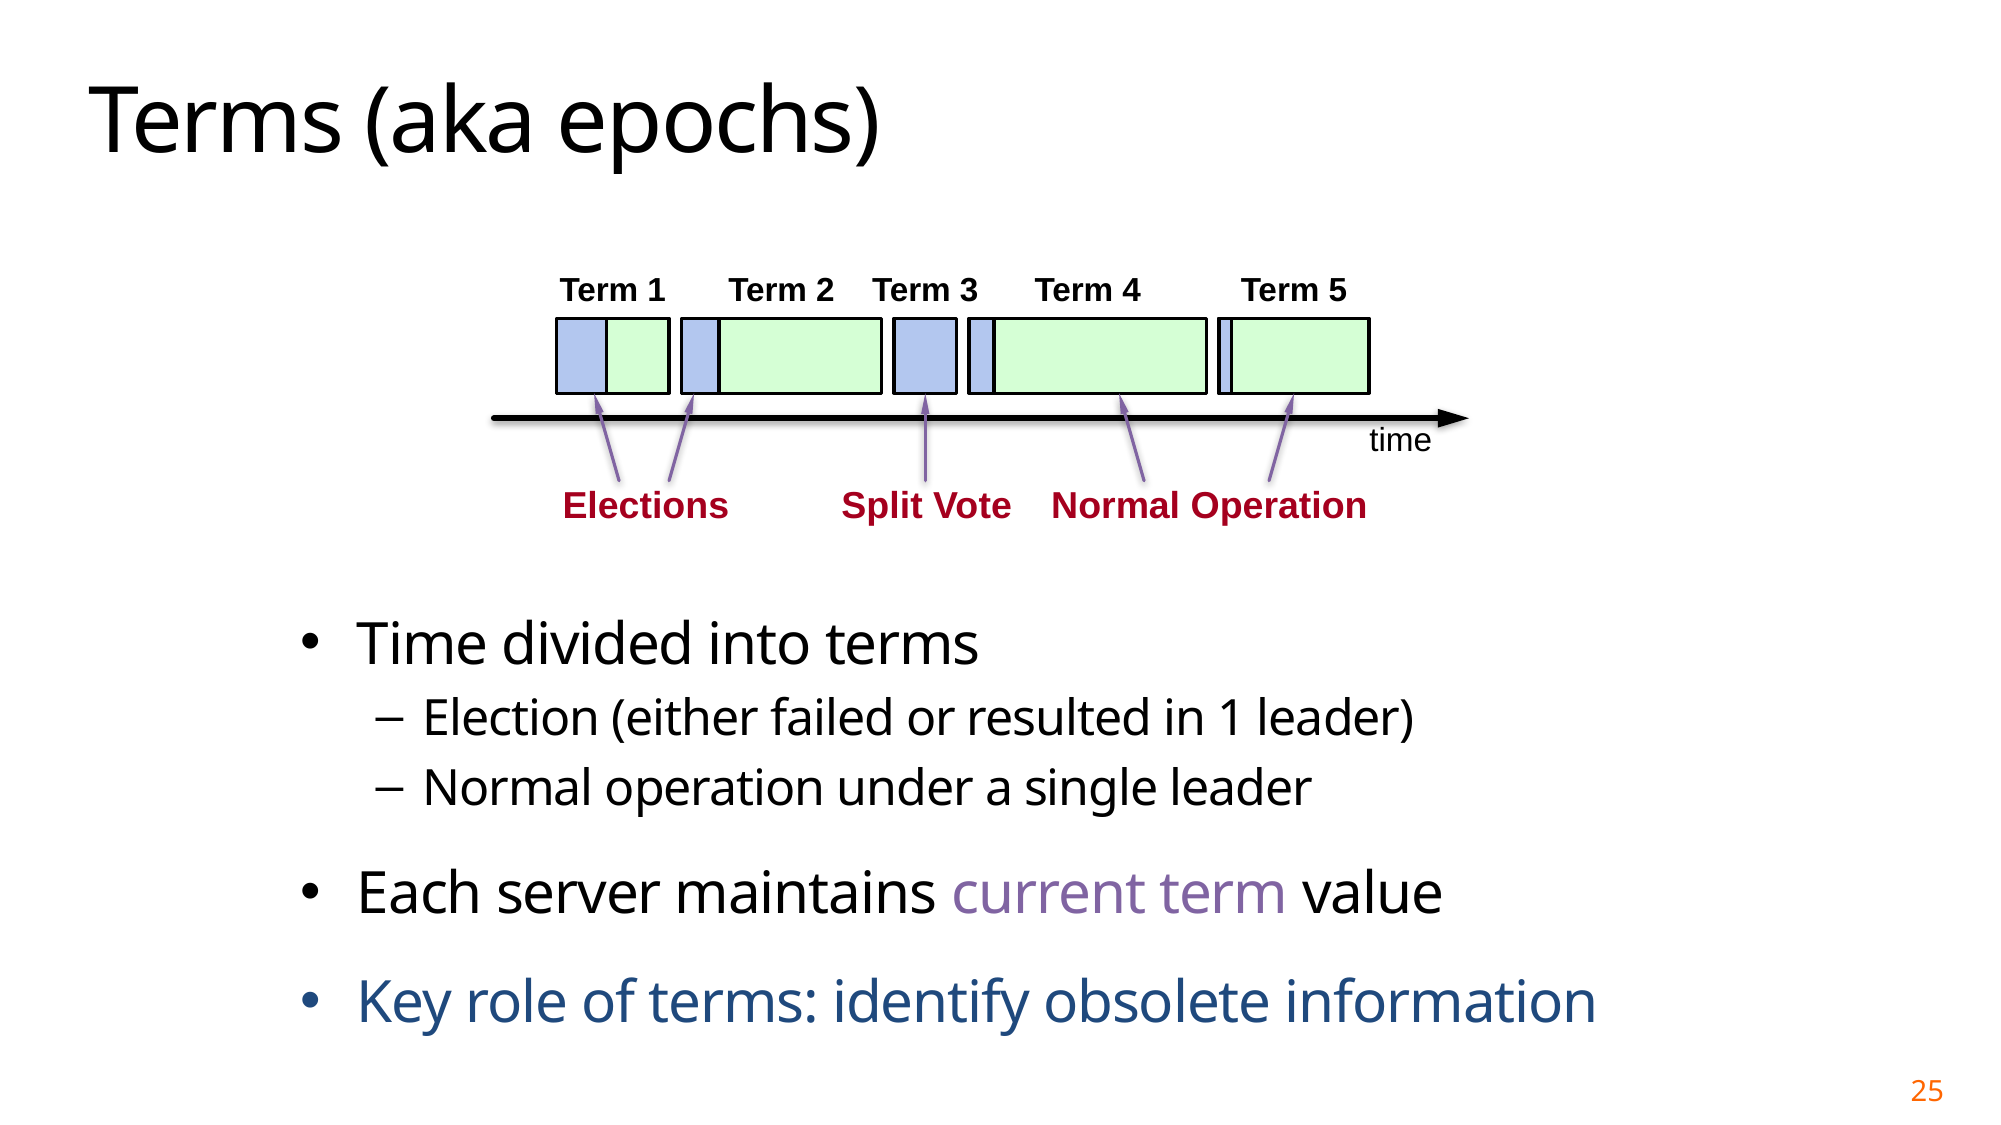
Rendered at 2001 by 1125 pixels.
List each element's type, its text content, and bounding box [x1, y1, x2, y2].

text_box Term 5 [1240, 267, 1348, 308]
text_box Term 2 [728, 267, 835, 308]
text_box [1118, 392, 1145, 481]
title Terms (aka epochs) [73, 2, 1713, 178]
text_box [967, 316, 996, 395]
text_box [609, 316, 671, 395]
text_box [996, 316, 1209, 395]
text_box [721, 316, 884, 395]
text_box [1234, 316, 1371, 395]
text_box Term 3 [869, 267, 982, 308]
text_box [892, 316, 959, 395]
list Time divided into terms Election (either failed or resulted in 1 leader) Normal operation under a single leader Each server maintains current term value Key role of terms: identify obsolete information [294, 599, 1774, 1071]
text_box [554, 316, 609, 395]
text_box Term 4 [1034, 267, 1142, 308]
text_box Split Vote [841, 480, 1012, 526]
text_box time [1369, 426, 1433, 459]
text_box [668, 392, 695, 481]
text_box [593, 392, 620, 481]
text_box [1268, 392, 1295, 481]
text_box Normal Operation [1051, 480, 1369, 526]
slide_number 25 [1483, 1074, 1950, 1110]
text_box Term 1 [559, 267, 667, 308]
text_box [1217, 316, 1234, 395]
text_box [679, 316, 721, 395]
text_box Elections [562, 480, 730, 526]
